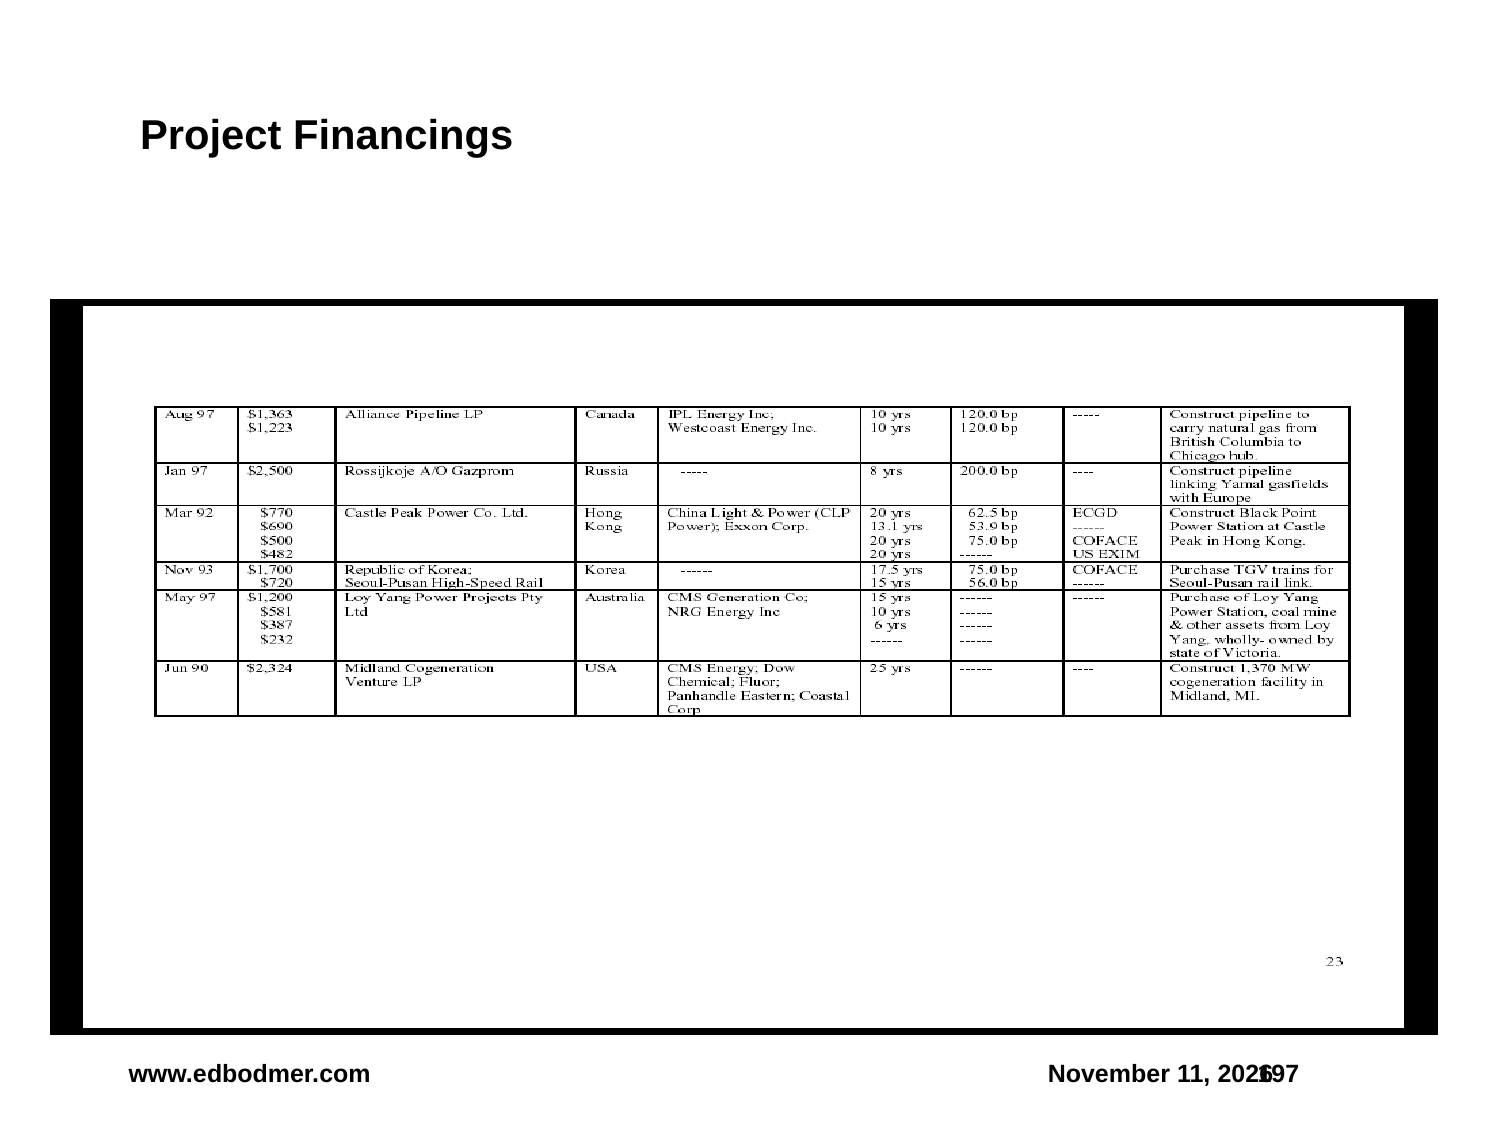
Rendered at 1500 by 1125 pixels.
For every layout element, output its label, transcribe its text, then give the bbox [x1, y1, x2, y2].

title Project Financings [124, 99, 1288, 226]
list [49, 299, 1438, 1035]
